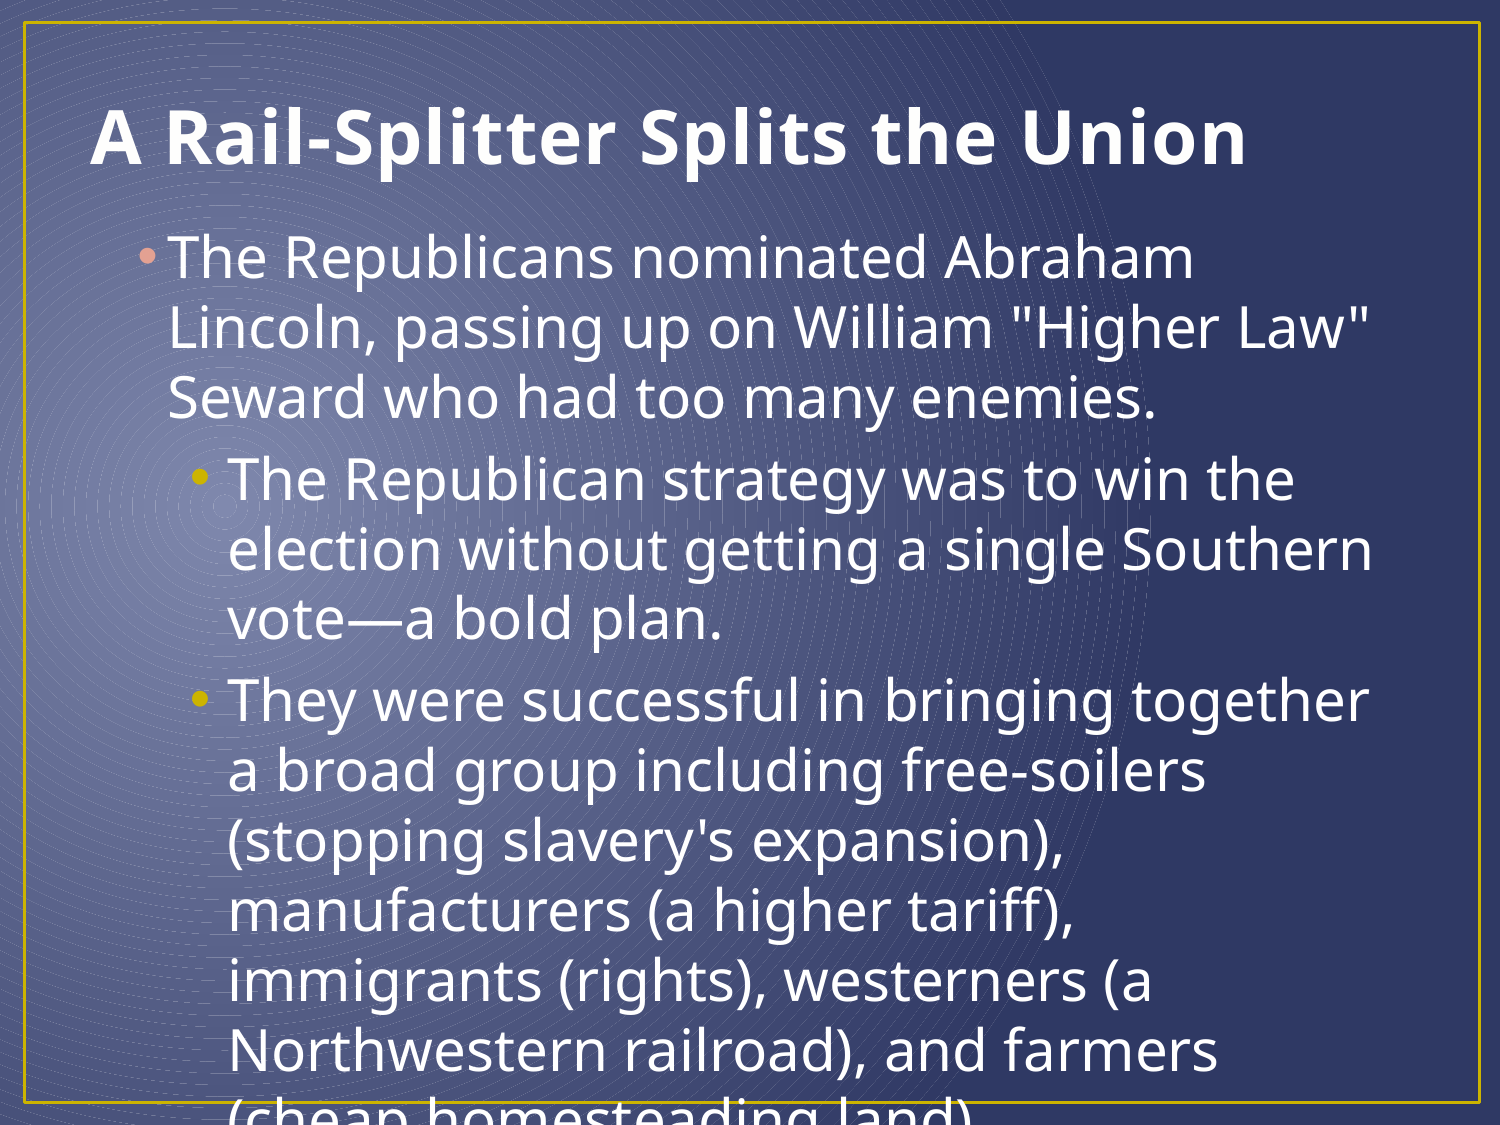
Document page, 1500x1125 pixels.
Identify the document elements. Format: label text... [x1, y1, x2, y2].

list The Republicans nominated Abraham Lincoln, passing up on William "Higher Law" Seward who had too many enemies. The Republican strategy was to win the election without getting a single Southern vote—a bold plan. They were successful in bringing together a broad group including free-soilers (stopping slavery's expansion), manufacturers (a higher tariff), immigrants (rights), westerners (a Northwestern railroad), and farmers (cheap homesteading land). [62, 212, 1413, 955]
title A Rail-Splitter Splits the Union [75, 0, 1425, 188]
